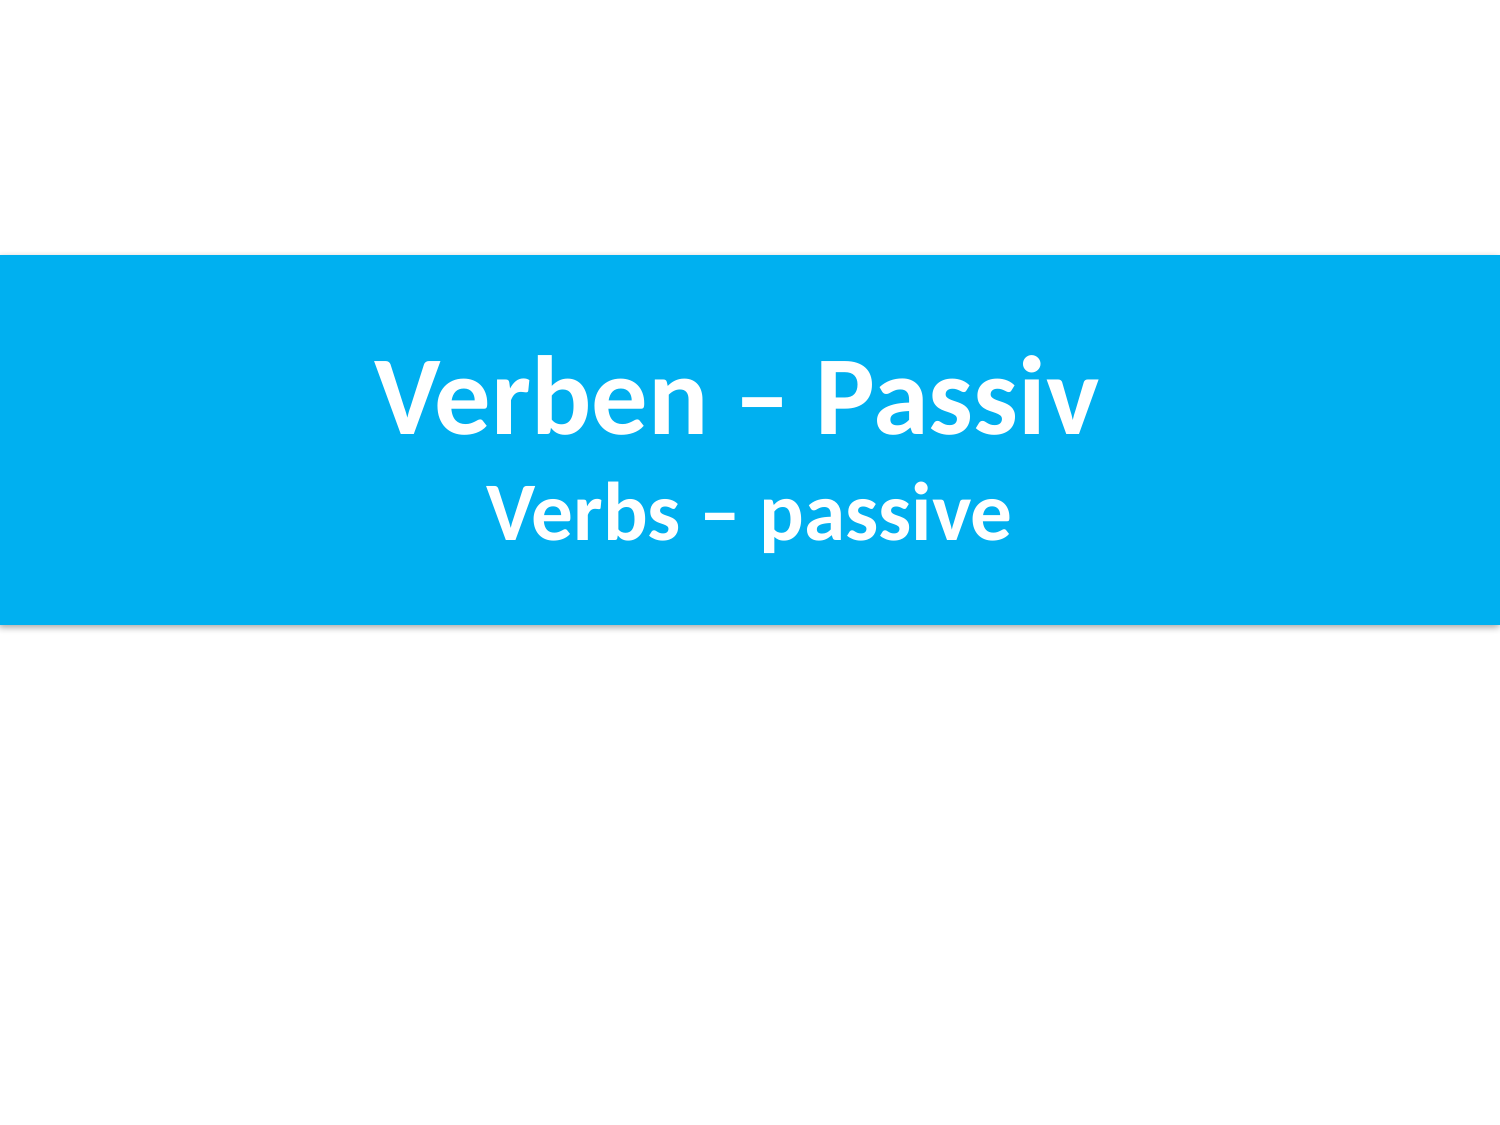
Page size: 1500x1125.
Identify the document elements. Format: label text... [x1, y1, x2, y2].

text_box Verben – Passiv Verbs – passive [0, 255, 1500, 625]
